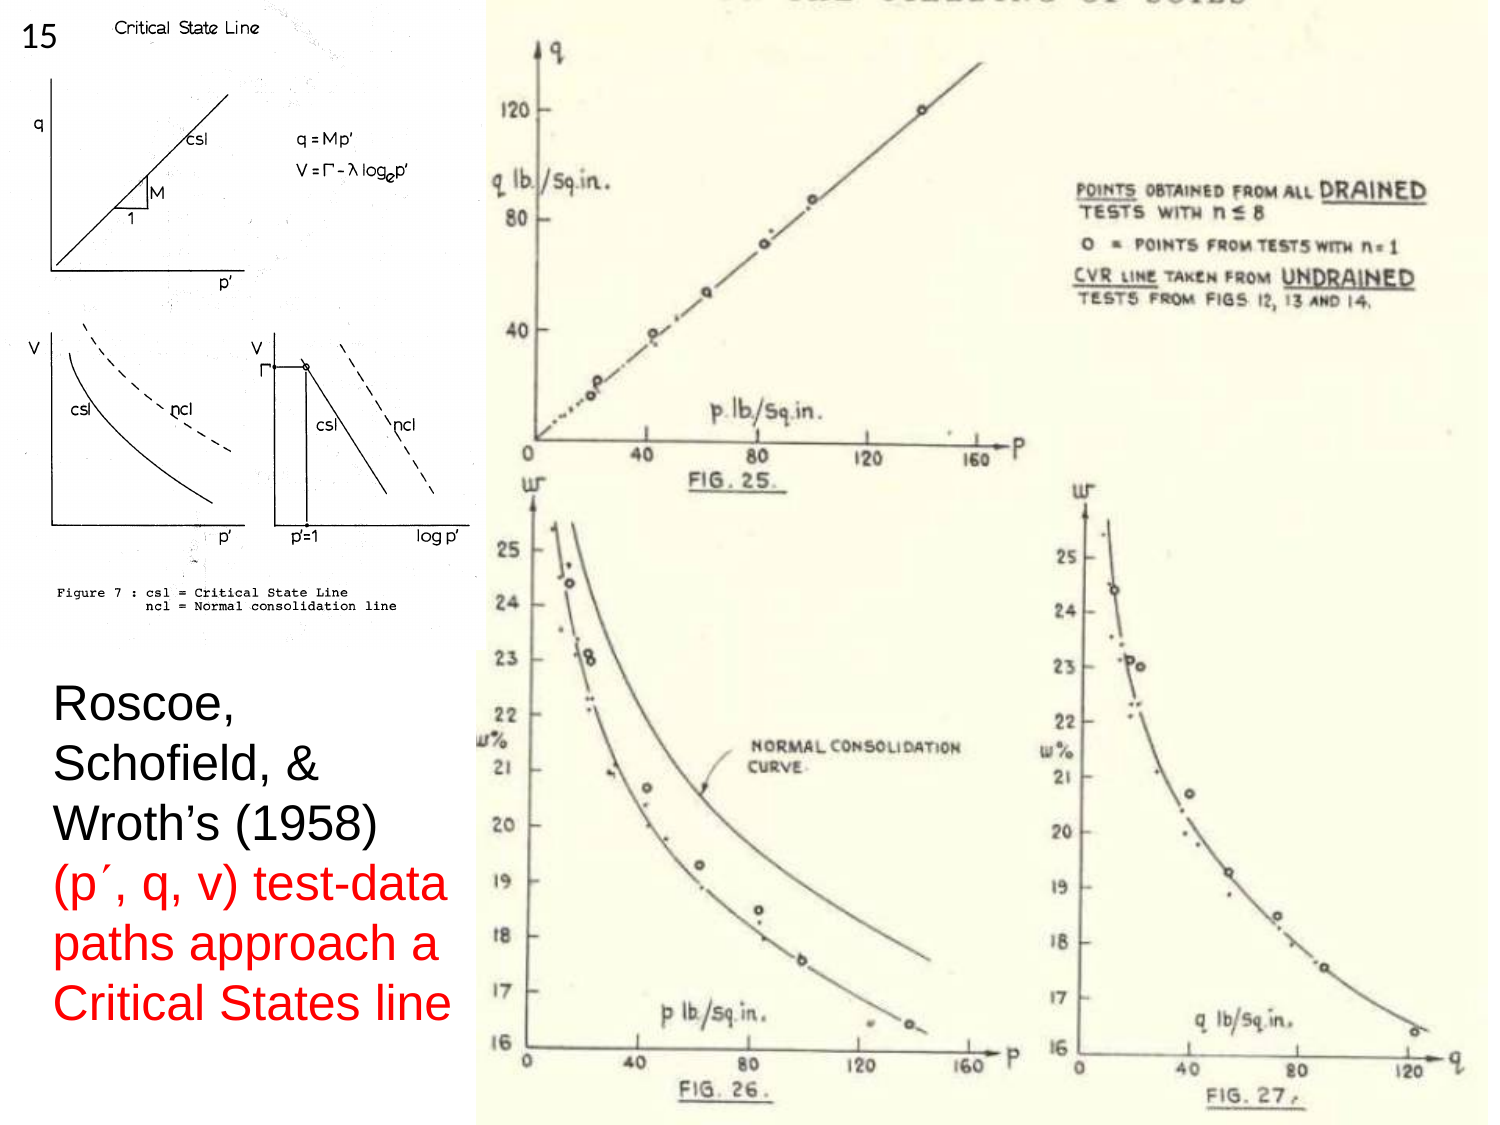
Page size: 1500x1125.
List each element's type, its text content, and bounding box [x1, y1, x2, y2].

picture [0, 0, 1488, 1125]
text_box Roscoe, Schofield, & Wroth’s (1958) (p, q, v) test-data paths approach a Critical States line [37, 662, 471, 1038]
